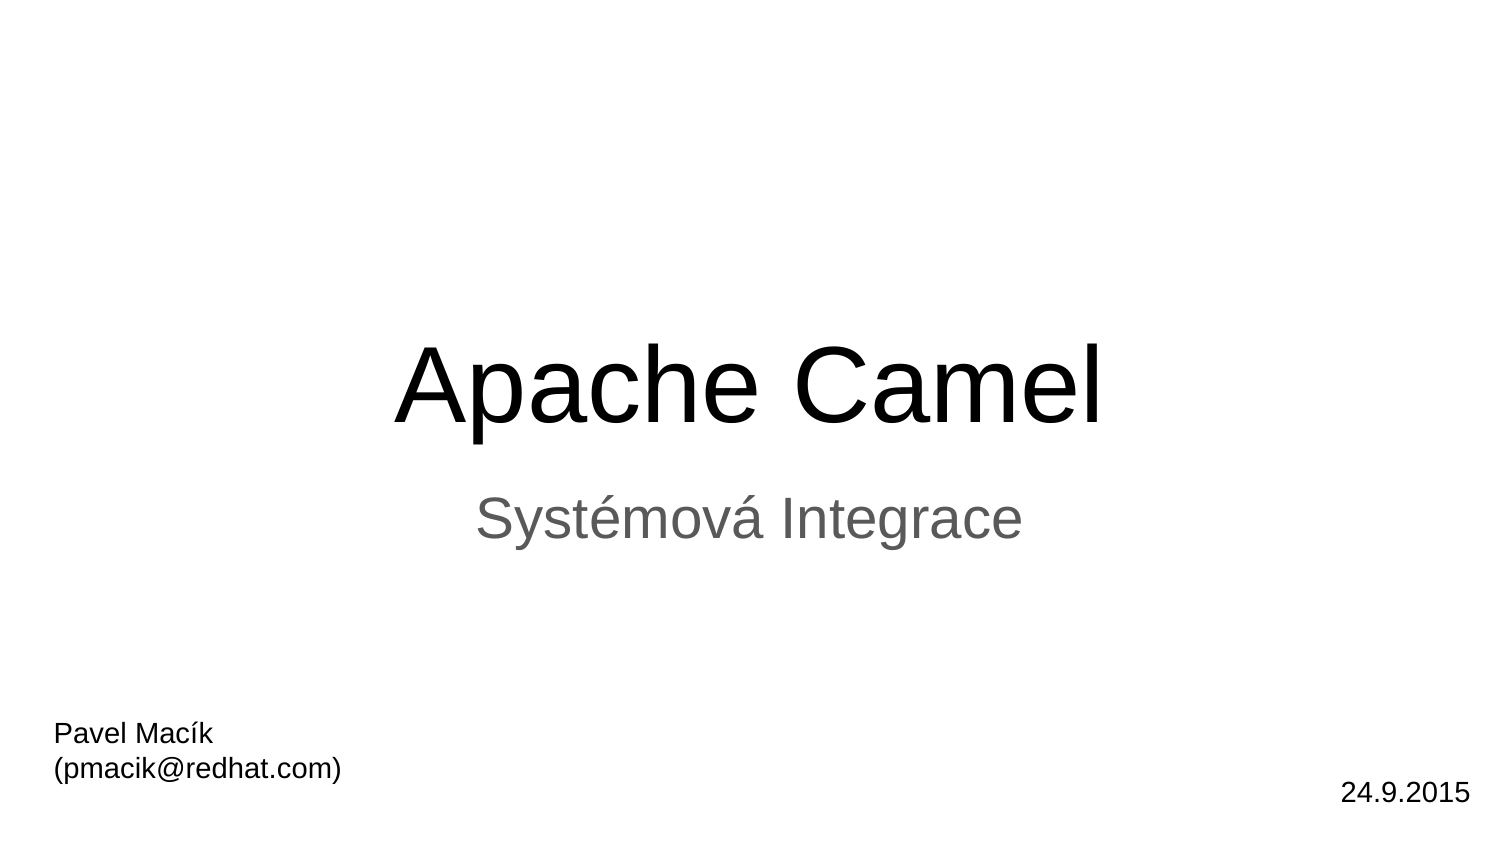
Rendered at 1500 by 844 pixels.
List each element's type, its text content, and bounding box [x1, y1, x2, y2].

subtitle Systémová Integrace [51, 464, 1449, 595]
text_box 24.9.2015 [1325, 758, 1500, 820]
title Apache Camel [51, 122, 1449, 459]
text_box Pavel Macík (pmacik@redhat.com) [38, 699, 453, 808]
